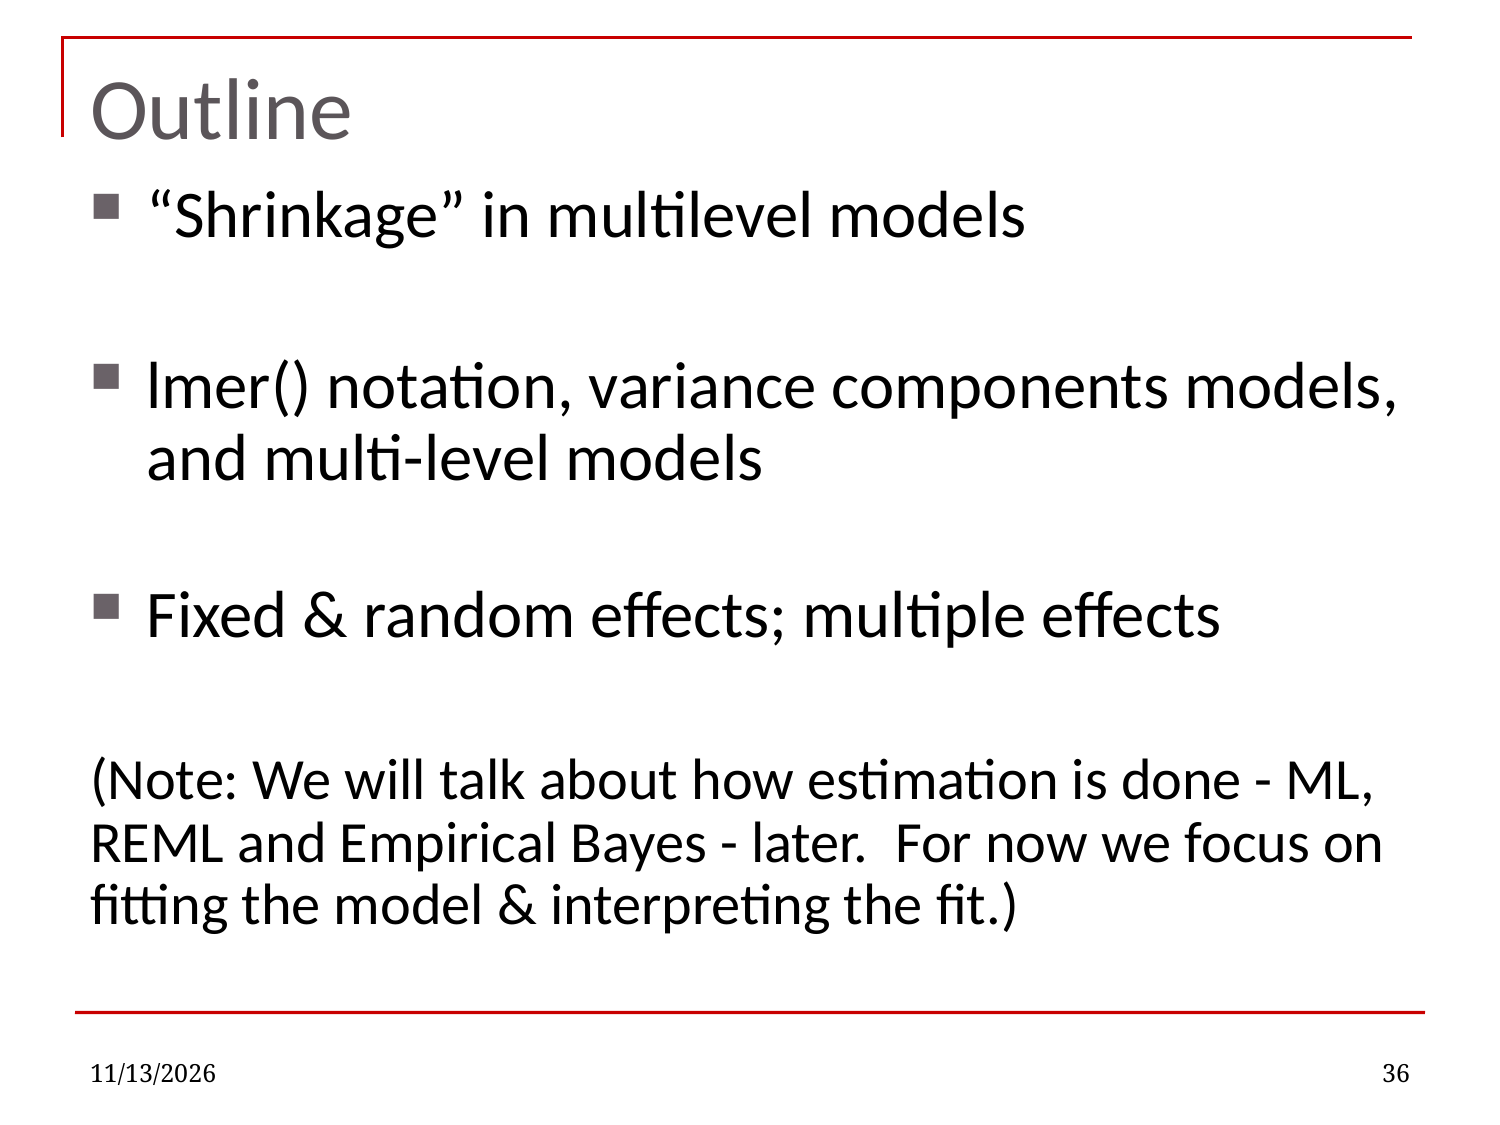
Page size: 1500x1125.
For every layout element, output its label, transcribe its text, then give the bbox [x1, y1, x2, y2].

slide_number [75, 1024, 425, 1100]
slide_number 36 [1074, 1024, 1425, 1100]
list “Shrinkage” in multilevel models lmer() notation, variance components models, and multi-level models Fixed & random effects; multiple effects (Note: We will talk about how estimation is done - ML, REML and Empirical Bayes - later. For now we focus on fitting the model & interpreting the fit.) [75, 172, 1425, 993]
title Outline [75, 44, 1425, 172]
